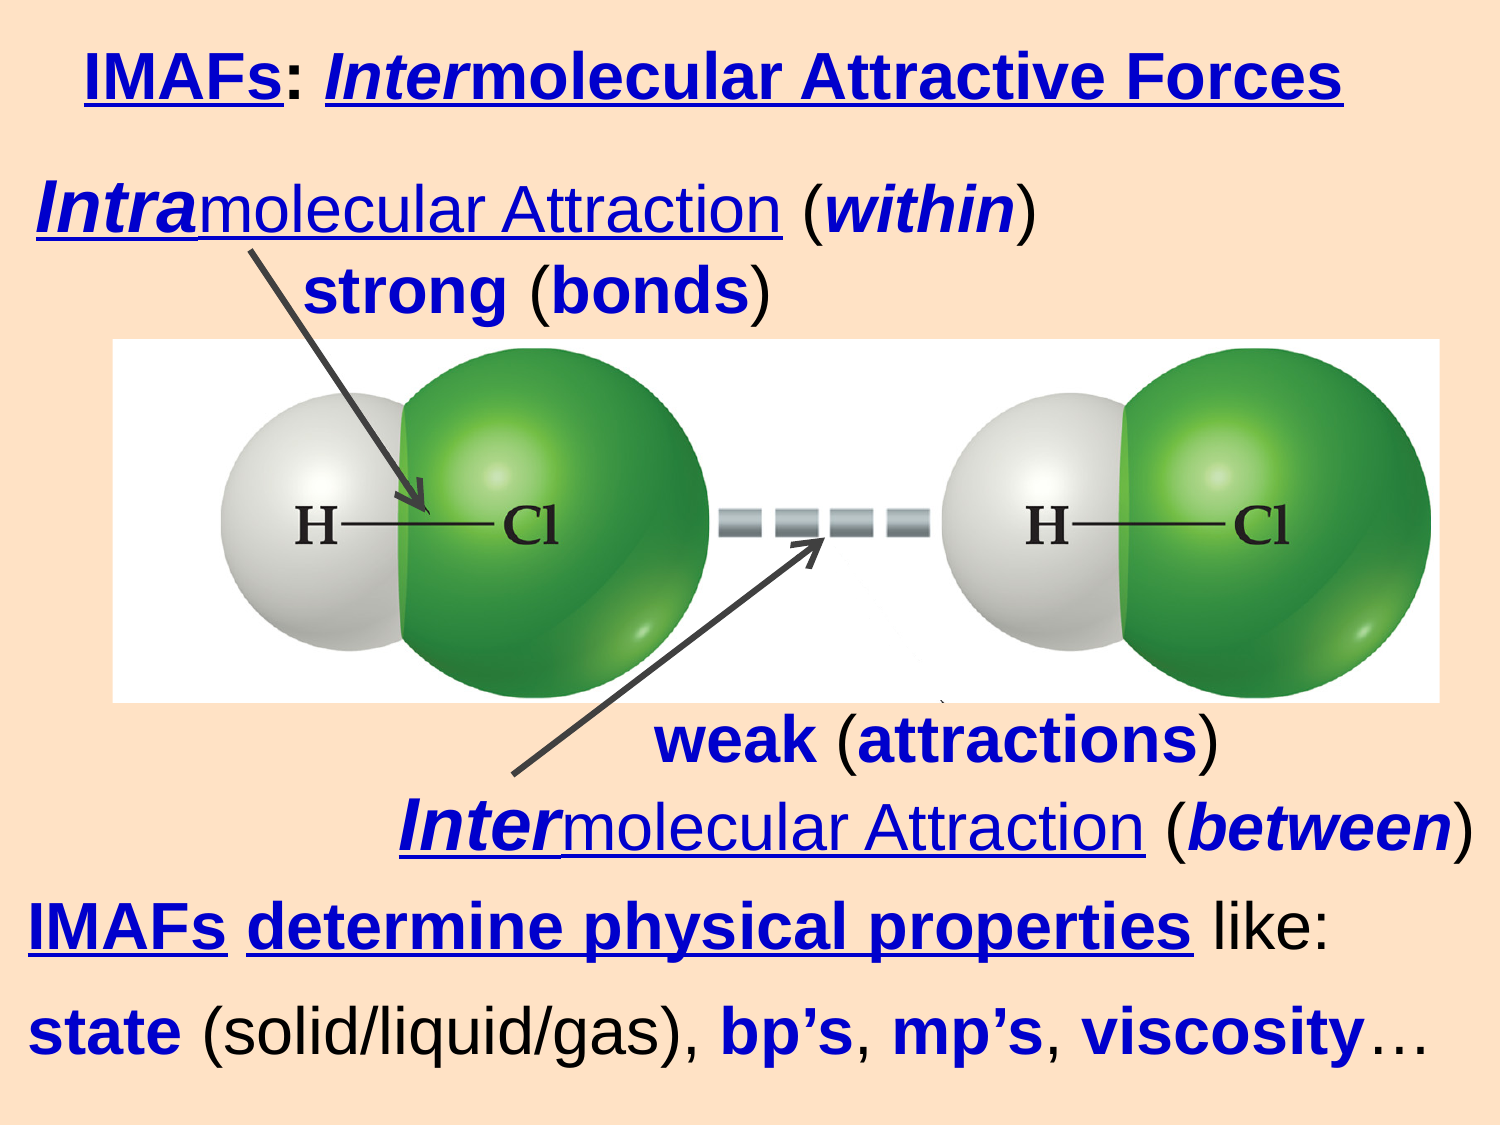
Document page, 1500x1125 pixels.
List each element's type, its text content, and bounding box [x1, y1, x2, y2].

text_box Intramolecular Attraction (within) strong (bonds) [12, 149, 1063, 335]
list IMAFs determine physical properties like: state (solid/liquid/gas), bp’s, mp’s, viscosity… [12, 874, 1488, 1076]
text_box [249, 249, 426, 513]
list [112, 338, 1440, 704]
text_box weak (attractions) Intermolecular Attraction (between) [374, 688, 1500, 873]
text_box IMAFs: Intermolecular Attractive Forces [50, 24, 1363, 138]
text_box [512, 537, 826, 776]
